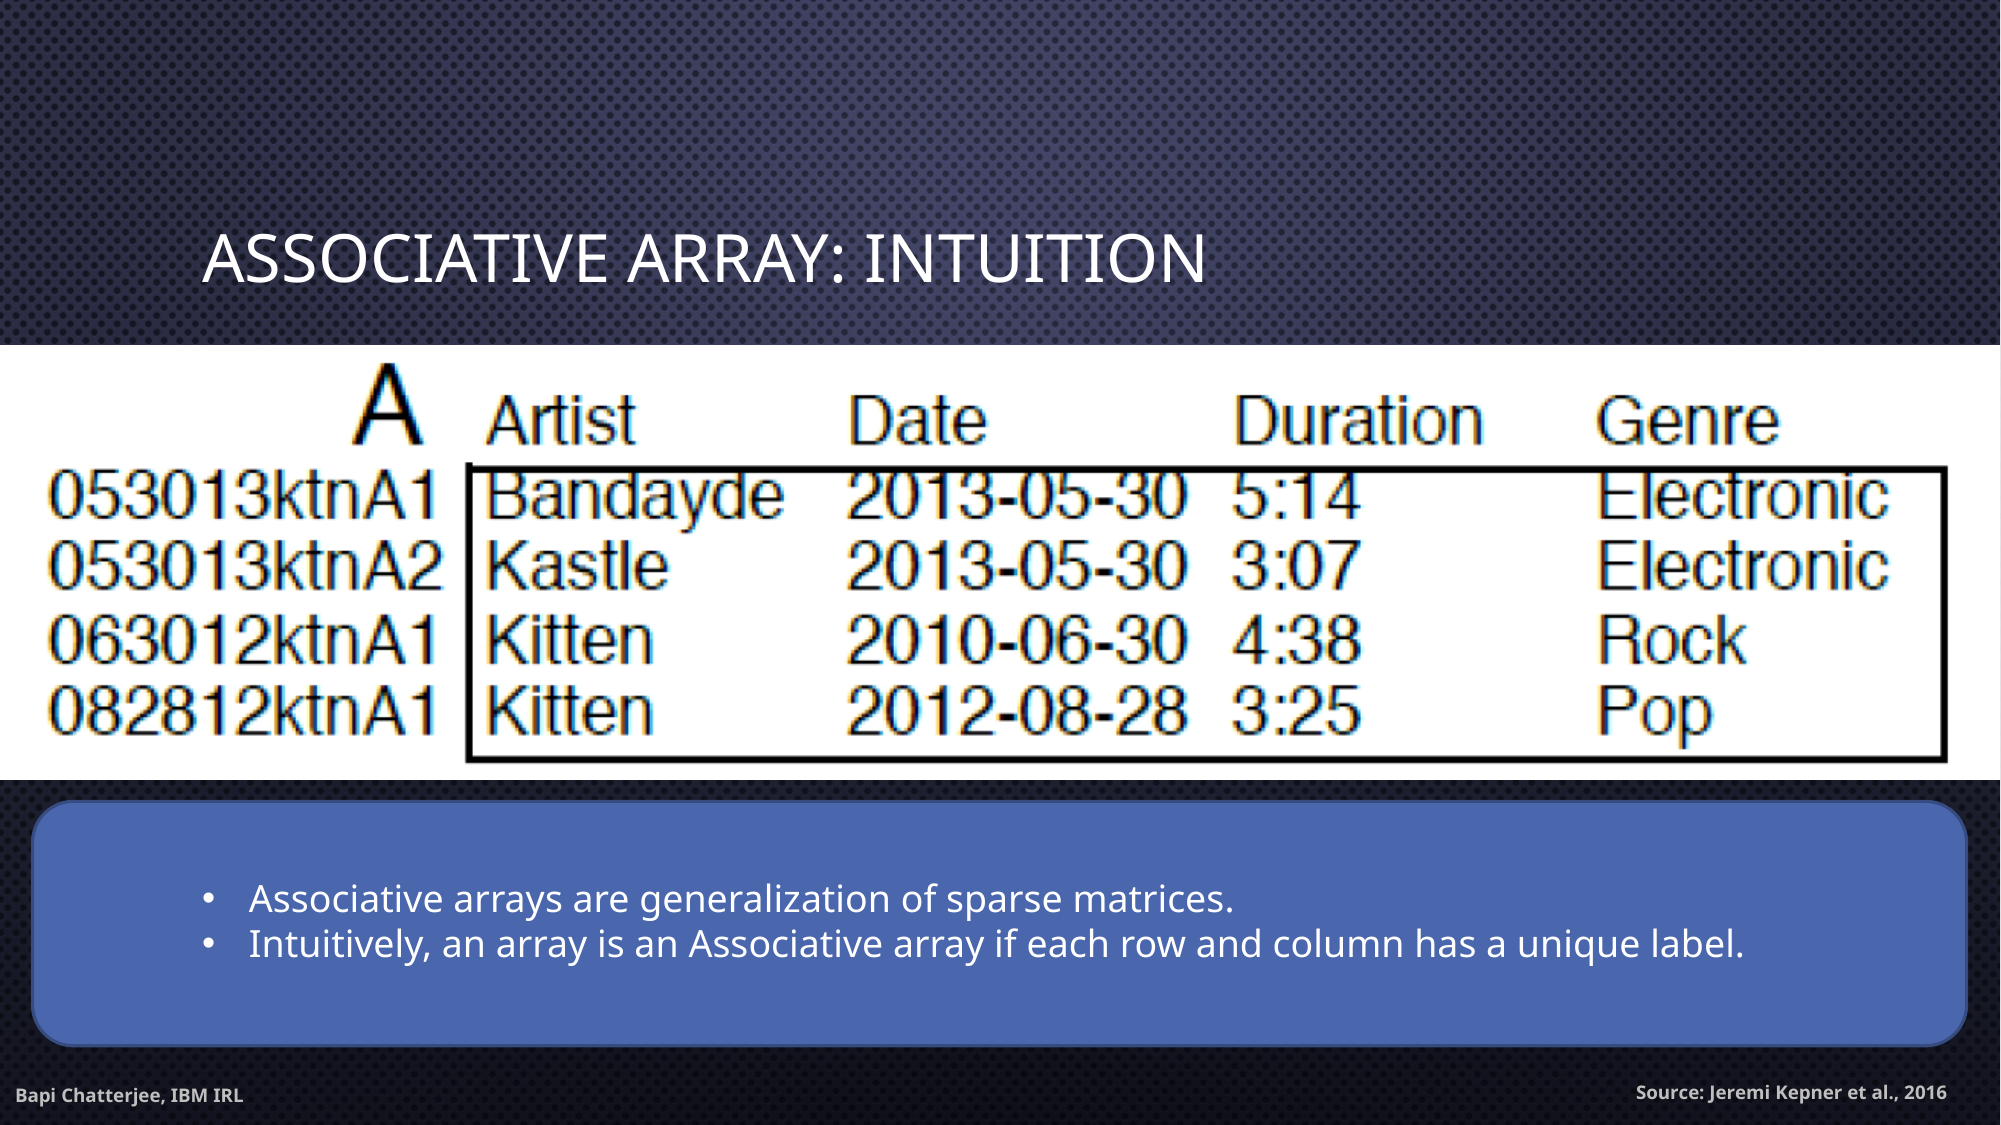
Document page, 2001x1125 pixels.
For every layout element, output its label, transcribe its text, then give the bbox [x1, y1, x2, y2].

title Associative Array: Intuition [187, 99, 1813, 344]
text_box Source: Jeremi Kepner et al., 2016 [1621, 1061, 2000, 1122]
text_box Associative arrays are generalization of sparse matrices. Intuitively, an array is an Associative array if each row and column has a unique label. [187, 867, 1866, 973]
text_box [30, 799, 1969, 1048]
footer Bapi Chatterjee, IBM IRL [0, 1065, 1238, 1125]
picture [0, 344, 2000, 781]
